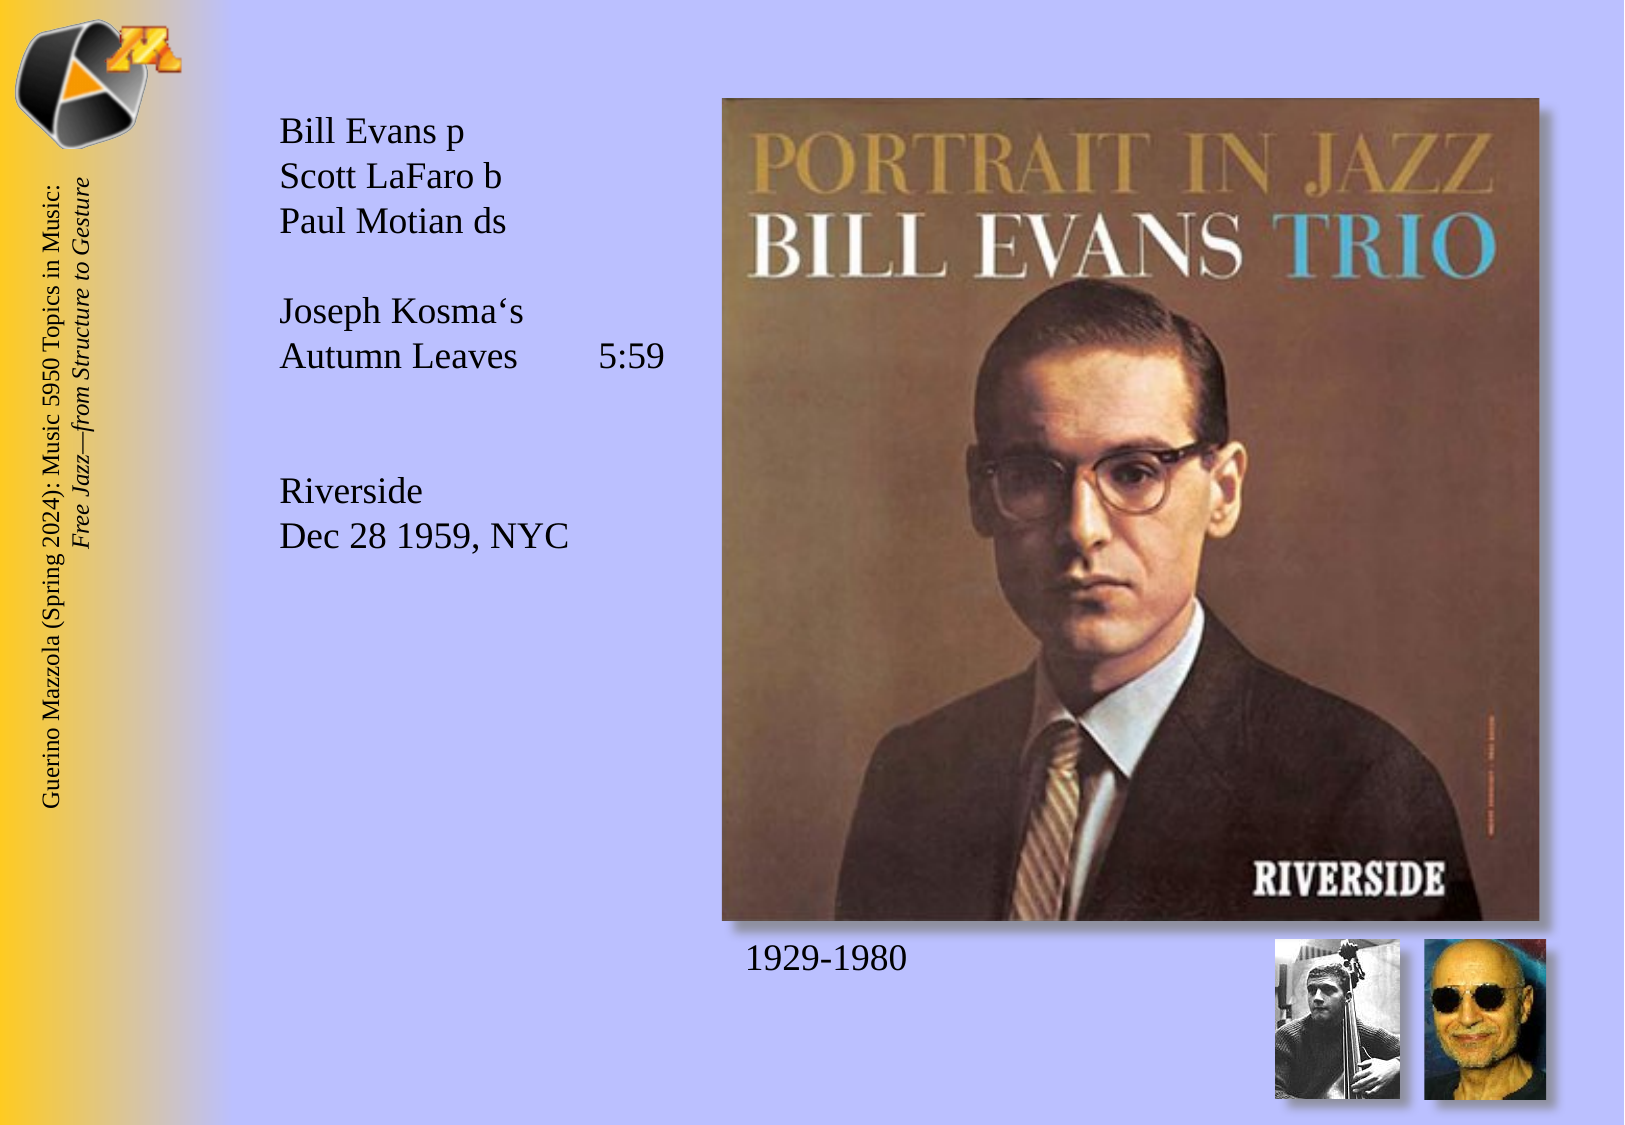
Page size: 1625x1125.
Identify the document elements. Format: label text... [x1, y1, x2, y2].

picture [1424, 939, 1547, 1101]
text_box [721, 98, 1540, 987]
picture [12, 18, 197, 149]
picture [1274, 987, 1400, 1099]
text_box Bill Evans p Scott LaFaro b Paul Motian ds Joseph Kosma‘s Autumn Leaves 5:59 Riverside Dec 28 1959, NYC [264, 98, 681, 564]
